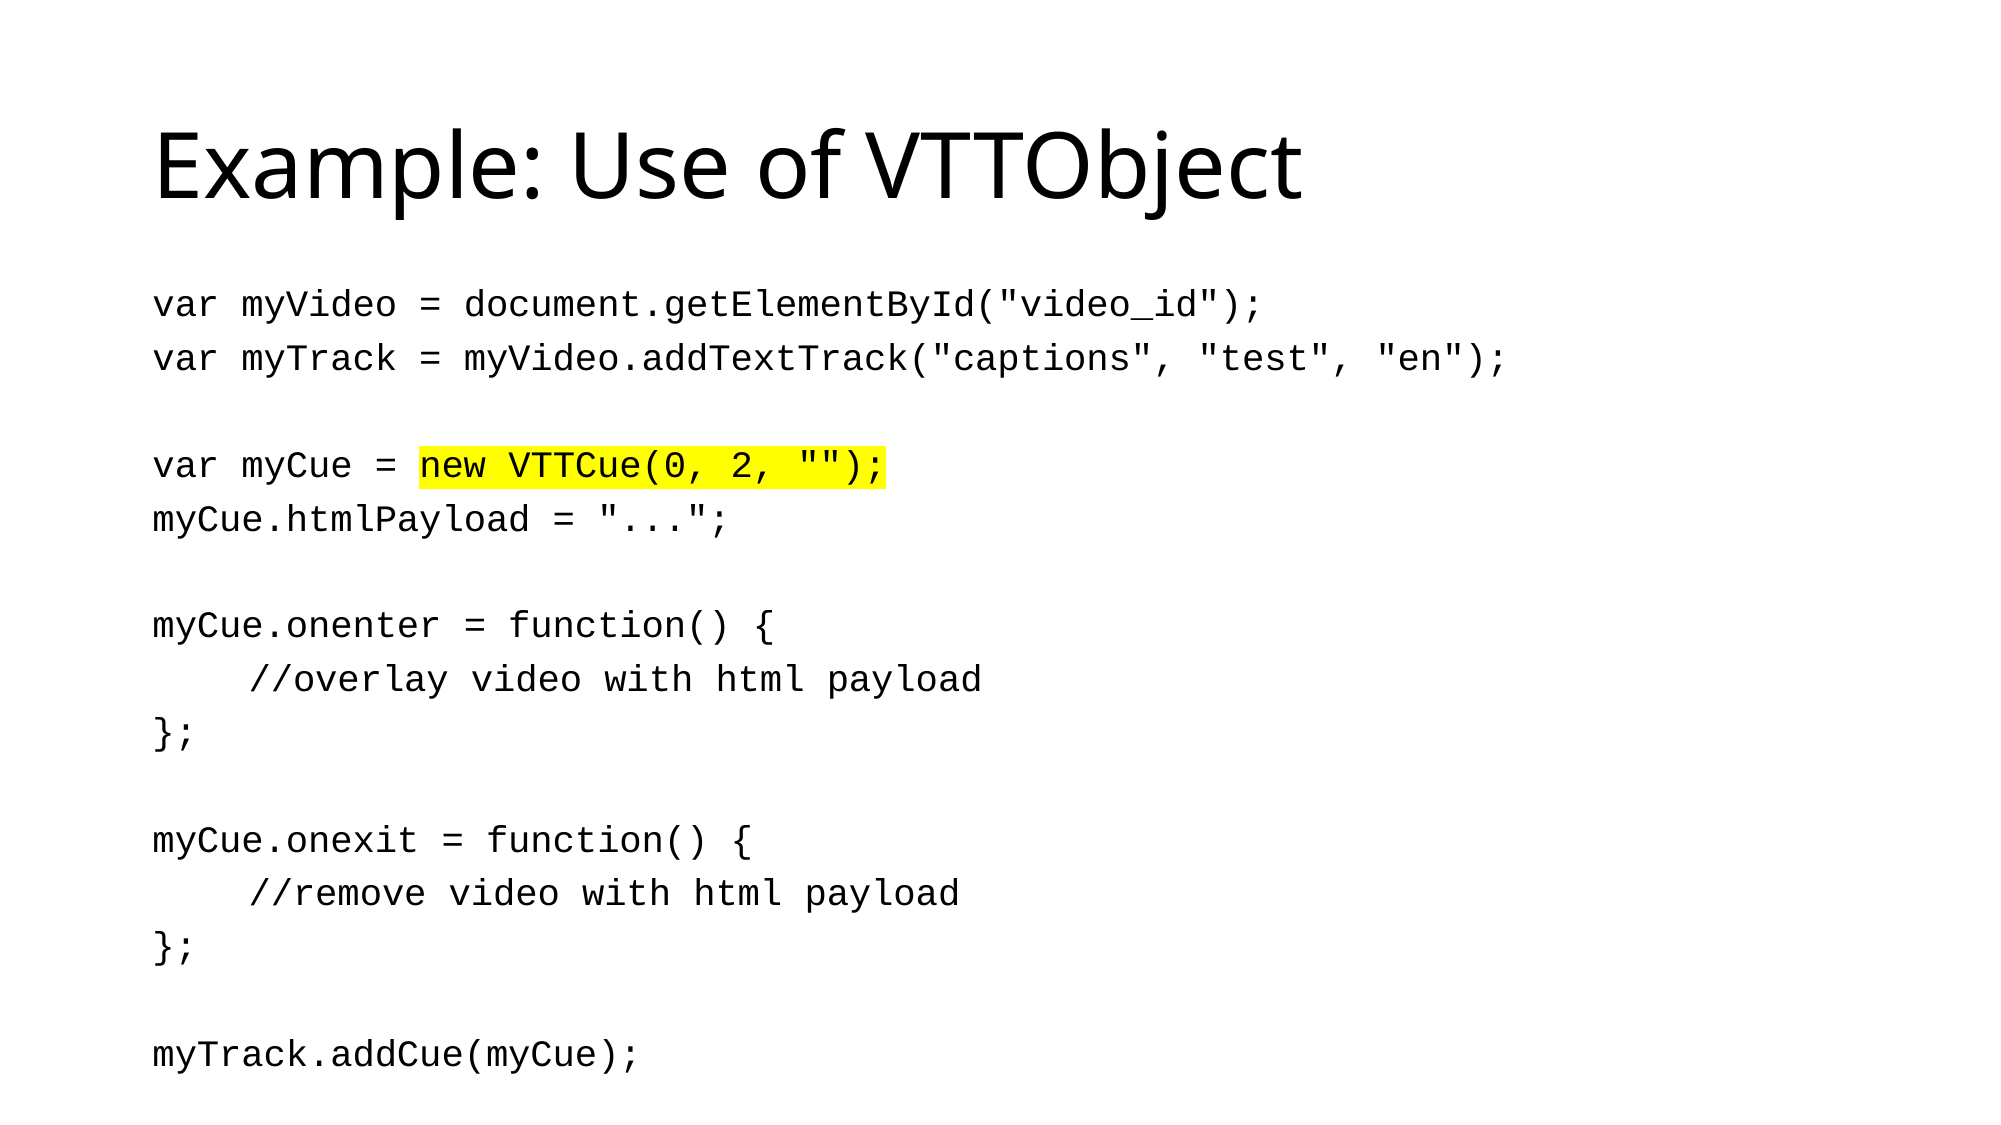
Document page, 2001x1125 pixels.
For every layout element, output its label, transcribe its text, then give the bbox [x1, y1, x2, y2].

title Example: Use of VTTObject [137, 59, 1863, 277]
list var myVideo = document.getElementById("video_id"); var myTrack = myVideo.addTextTrack("captions", "test", "en"); var myCue = new VTTCue(0, 2, ""); myCue.htmlPayload = "..."; myCue.onenter = function() { //overlay video with html payload }; myCue.onexit = function() { //remove video with html payload }; myTrack.addCue(myCue); [137, 277, 1863, 1089]
